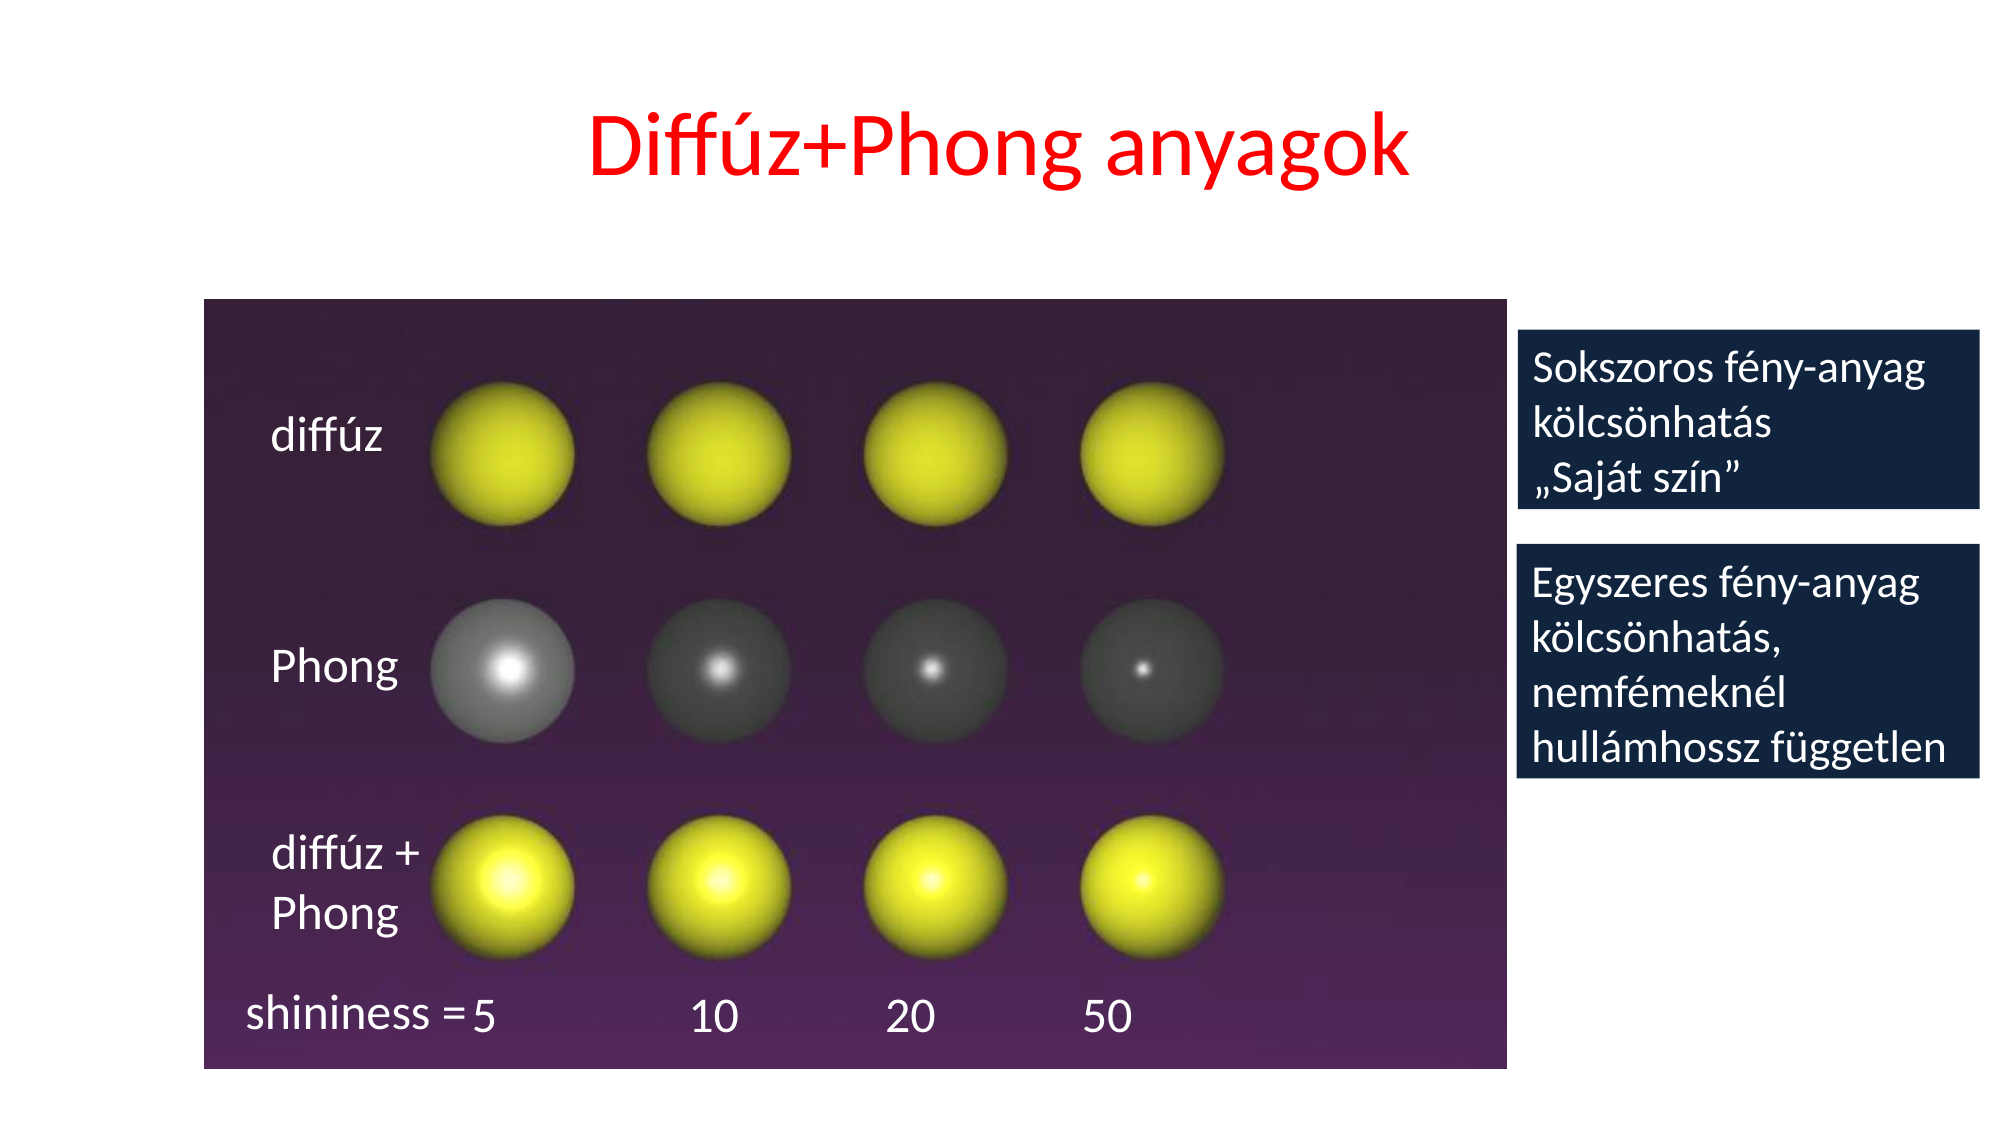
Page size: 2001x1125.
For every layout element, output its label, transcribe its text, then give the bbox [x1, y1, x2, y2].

title Diffúz+Phong anyagok [99, 45, 1900, 233]
text_box Sokszoros fény-anyag kölcsönhatás „Saját szín” [1517, 329, 1980, 510]
text_box Egyszeres fény-anyag kölcsönhatás, nemfémeknél hullámhossz független [1516, 543, 1980, 779]
picture [204, 299, 1507, 1069]
